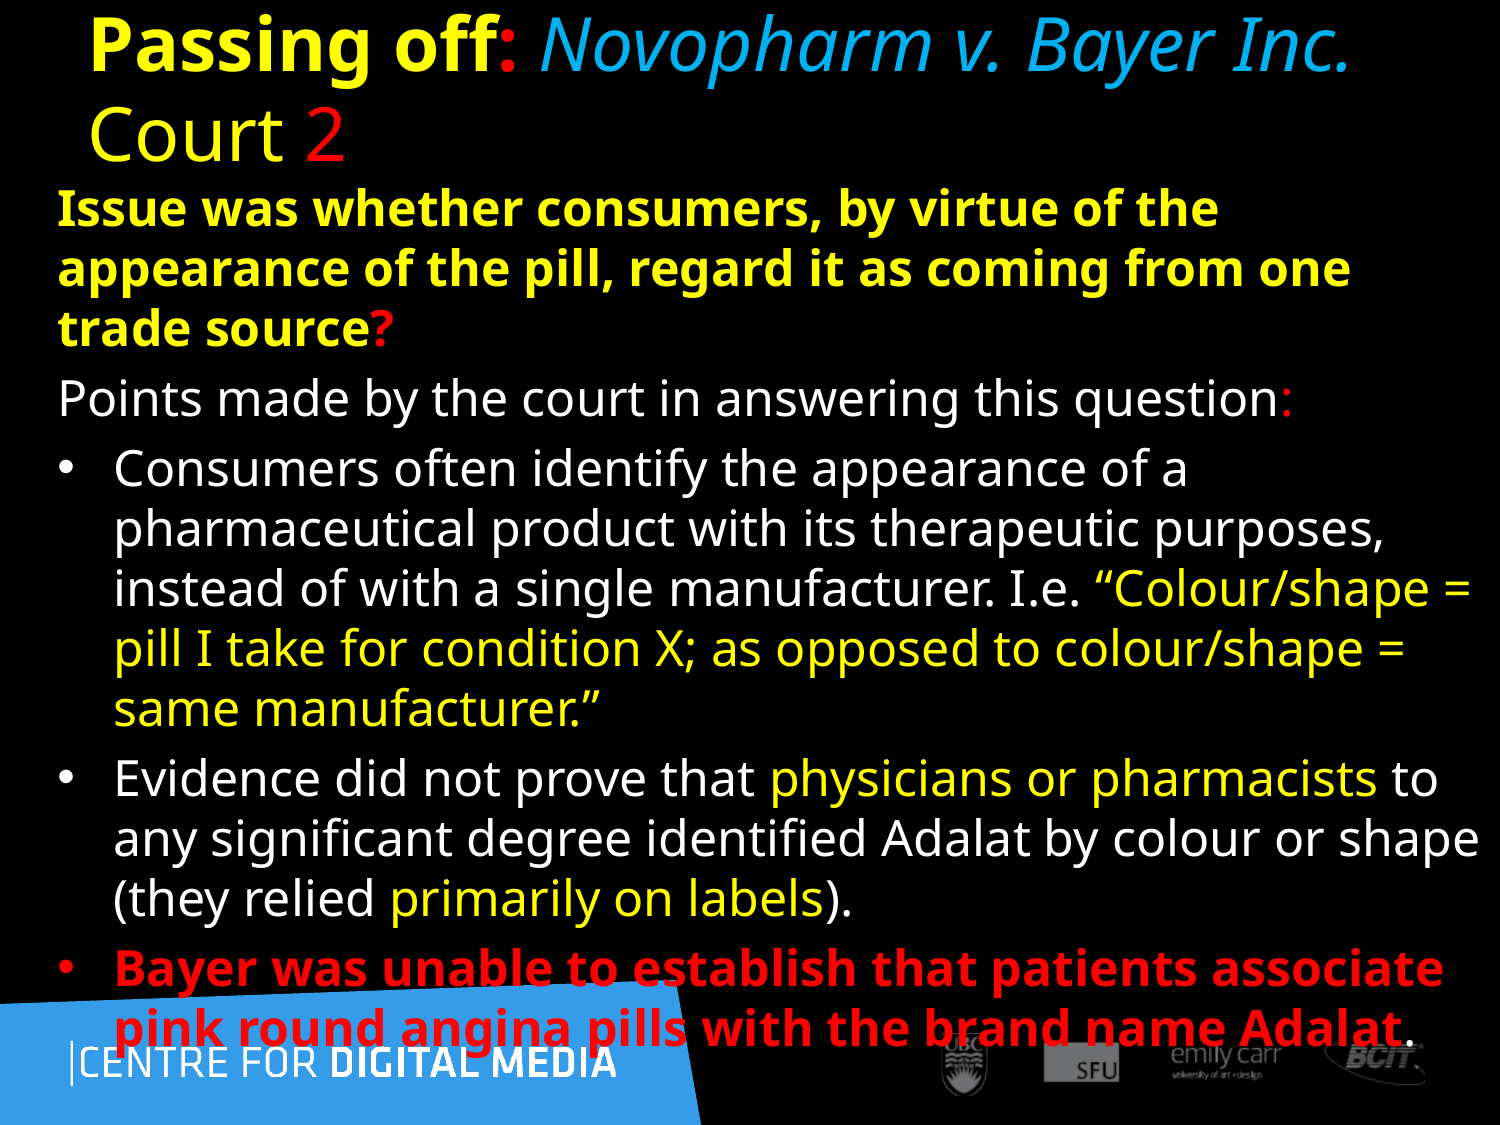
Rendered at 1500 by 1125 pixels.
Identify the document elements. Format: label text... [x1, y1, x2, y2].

title Passing off: Novopharm v. Bayer Inc. Court 2 [75, 23, 1456, 149]
list Issue was whether consumers, by virtue of the appearance of the pill, regard it as coming from one trade source? Points made by the court in answering this question: Consumers often identify the appearance of a pharmaceutical product with its therapeutic purposes, instead of with a single manufacturer. I.e. “Colour/shape = pill I take for condition X; as opposed to colour/shape = same manufacturer.” Evidence did not prove that physicians or pharmacists to any significant degree identified Adalat by colour or shape (they relied primarily on labels). Bayer was unable to establish that patients associate pink round angina pills with the brand name Adalat. [44, 163, 1500, 976]
